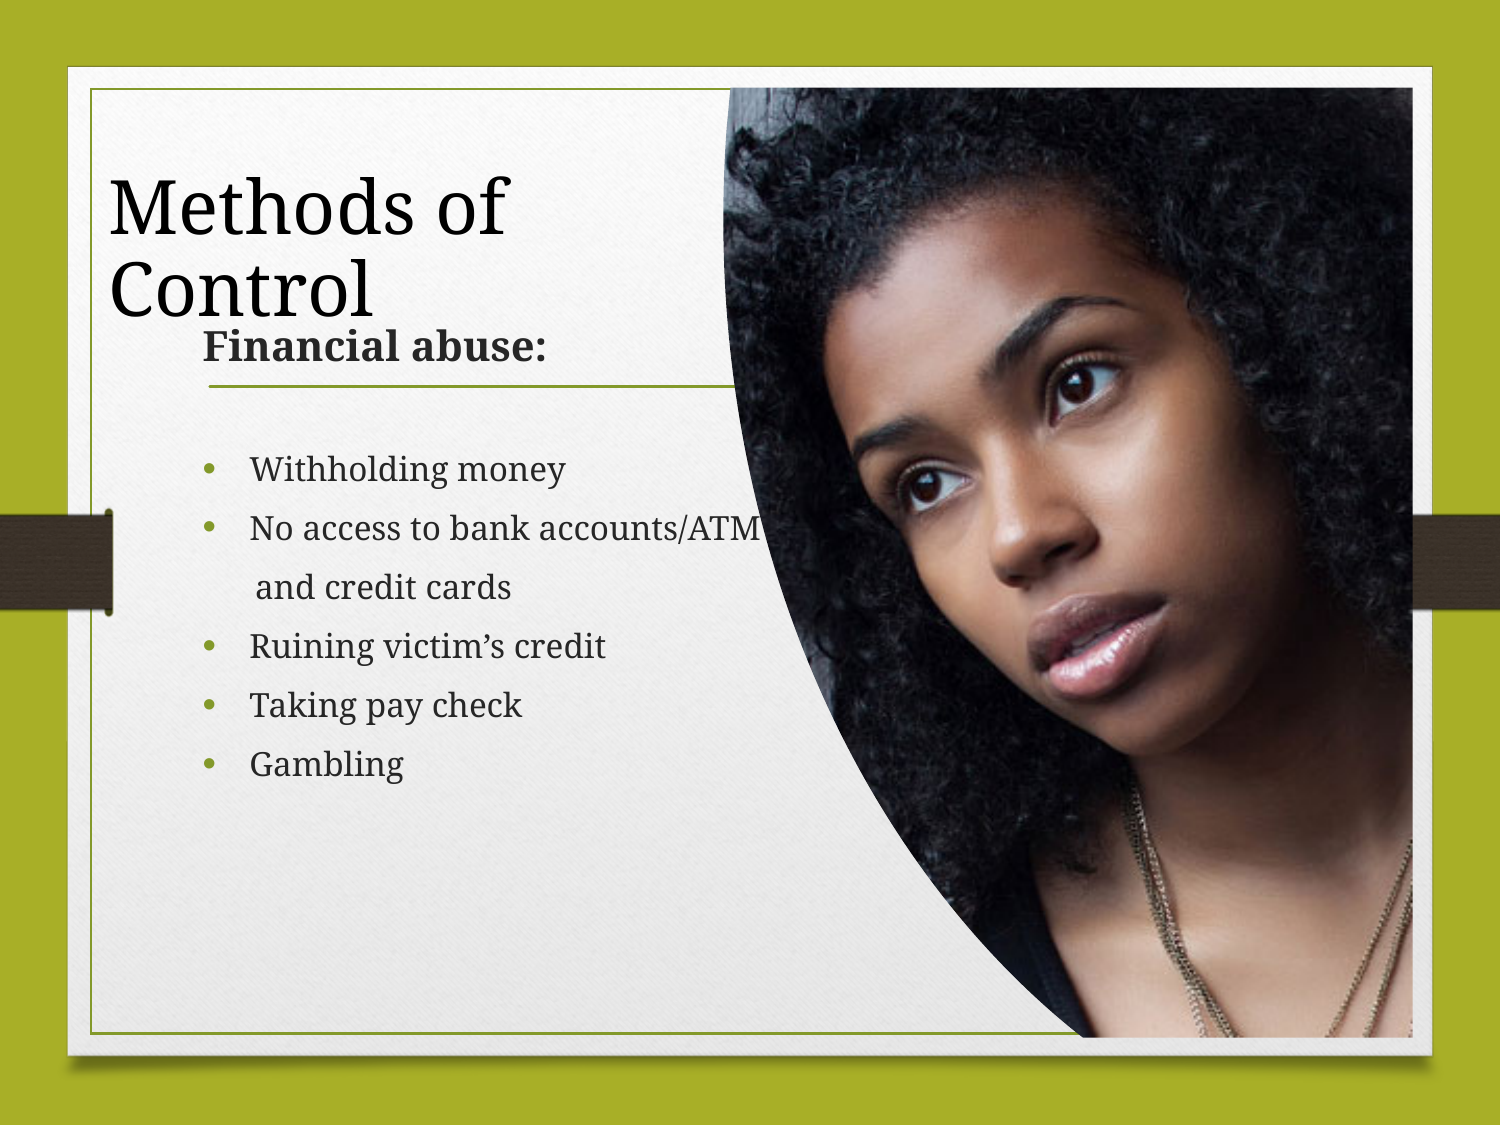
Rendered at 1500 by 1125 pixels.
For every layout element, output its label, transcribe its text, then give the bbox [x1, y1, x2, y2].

picture [0, 0, 1500, 1125]
text_box Methods of Control [93, 112, 723, 391]
list Financial abuse: Withholding money No access to bank accounts/ATM and credit cards Ruining victim’s credit Taking pay check Gambling [187, 391, 723, 820]
